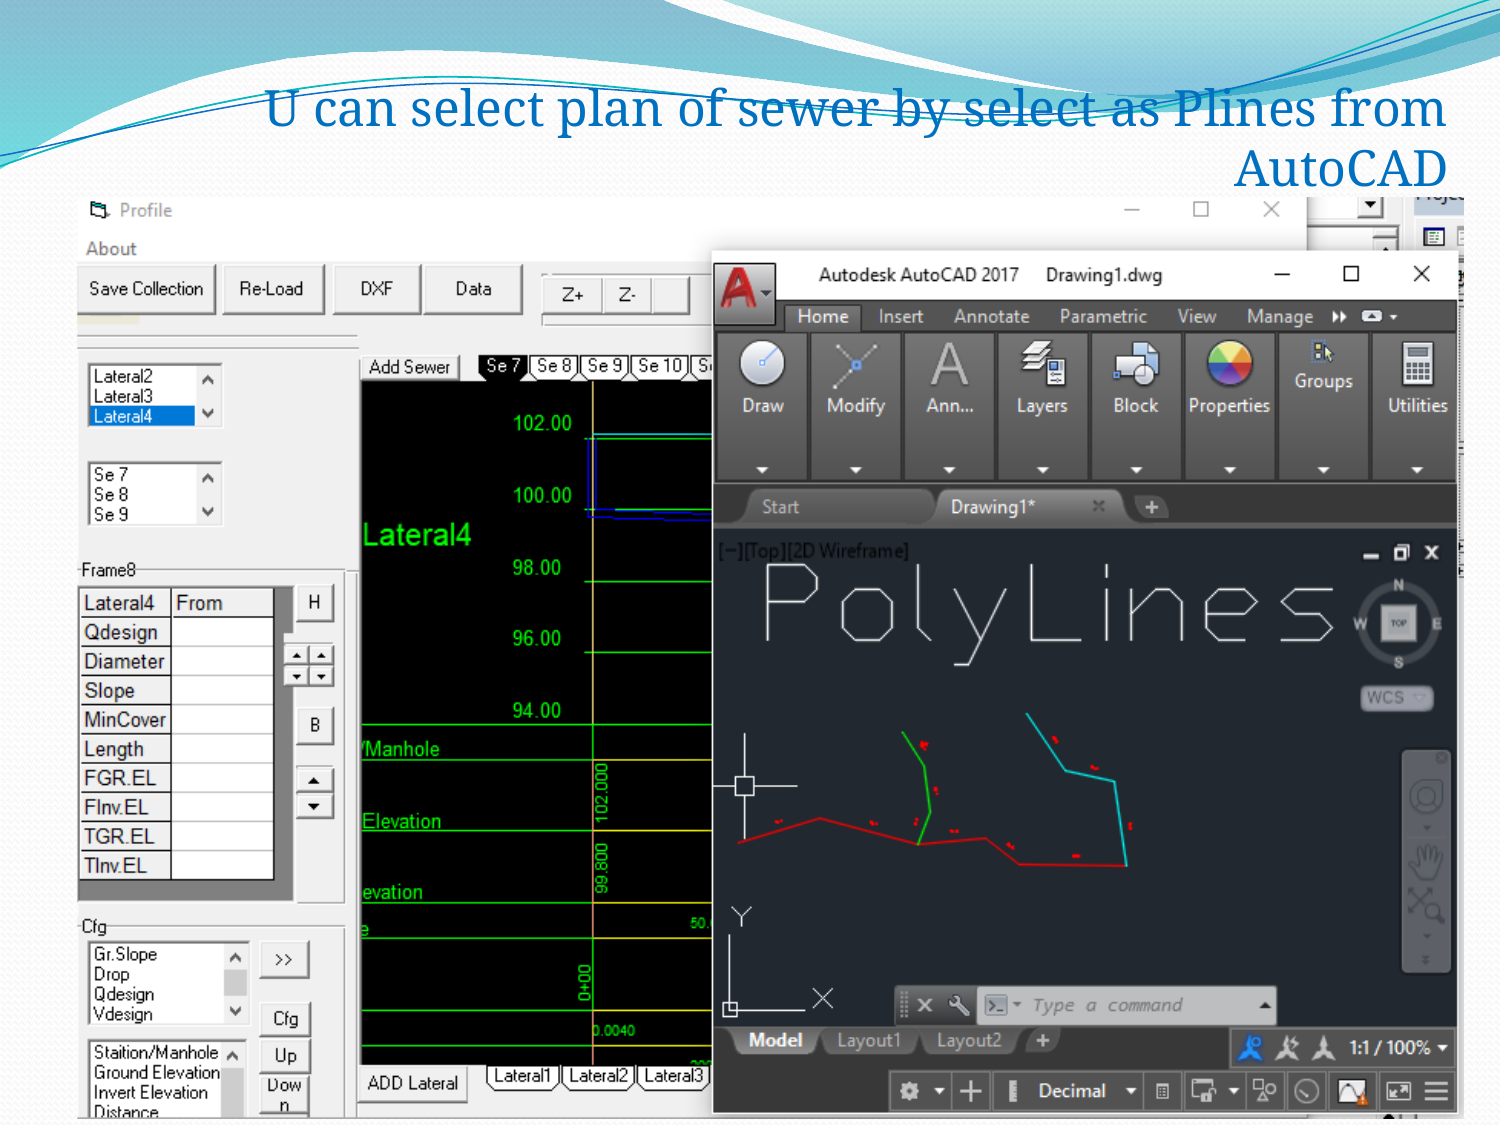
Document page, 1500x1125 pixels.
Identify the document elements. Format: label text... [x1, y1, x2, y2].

picture [77, 197, 1465, 1119]
text_box U can select plan of sewer by select as Plines from AutoCAD [76, 68, 1464, 198]
